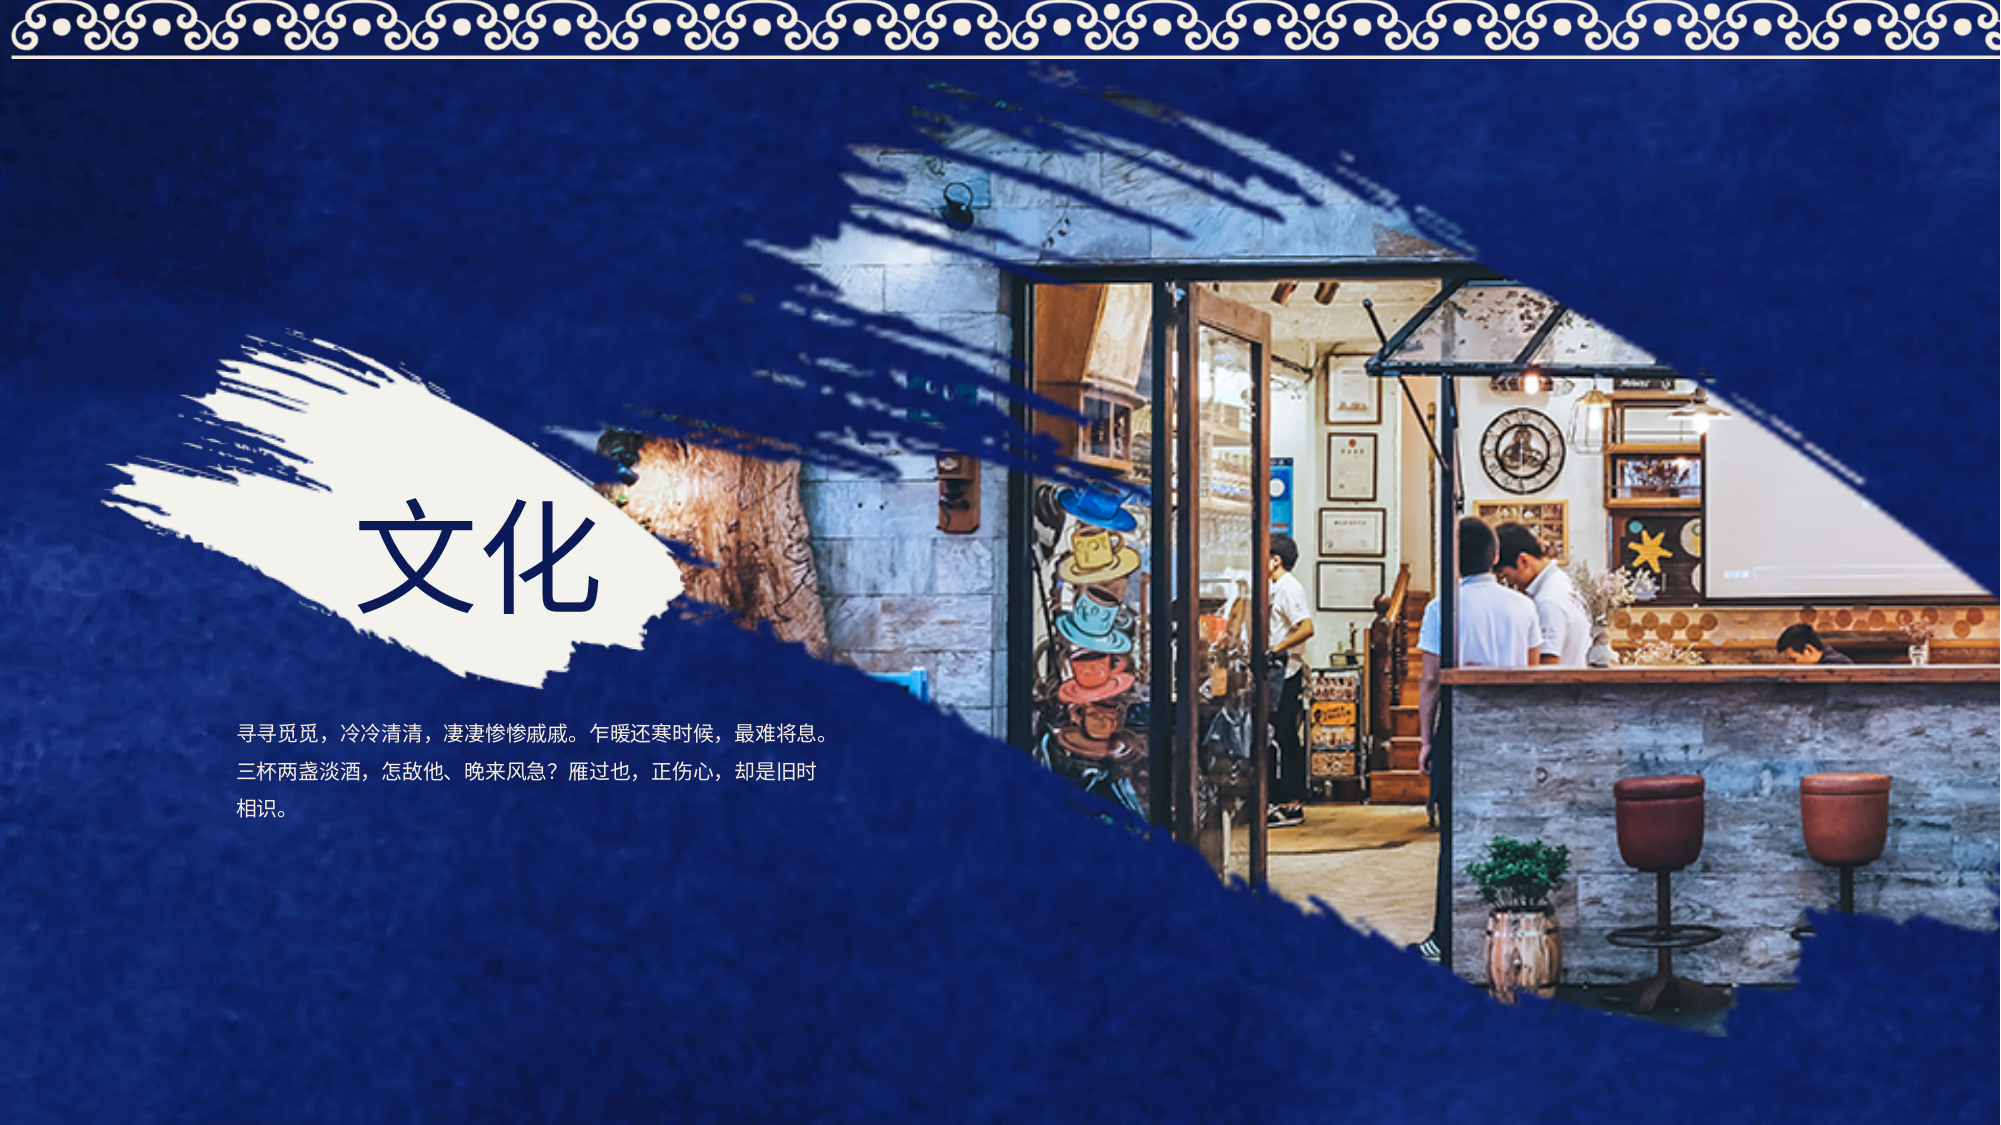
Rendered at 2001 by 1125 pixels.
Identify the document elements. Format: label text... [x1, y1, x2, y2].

picture [0, 0, 2000, 1125]
text_box 寻寻觅觅，冷冷清清，凄凄惨惨戚戚。乍暖还寒时候，最难将息。三杯两盏淡酒，怎敌他、晚来风急？雁过也，正伤心，却是旧时相识。 [221, 701, 527, 854]
